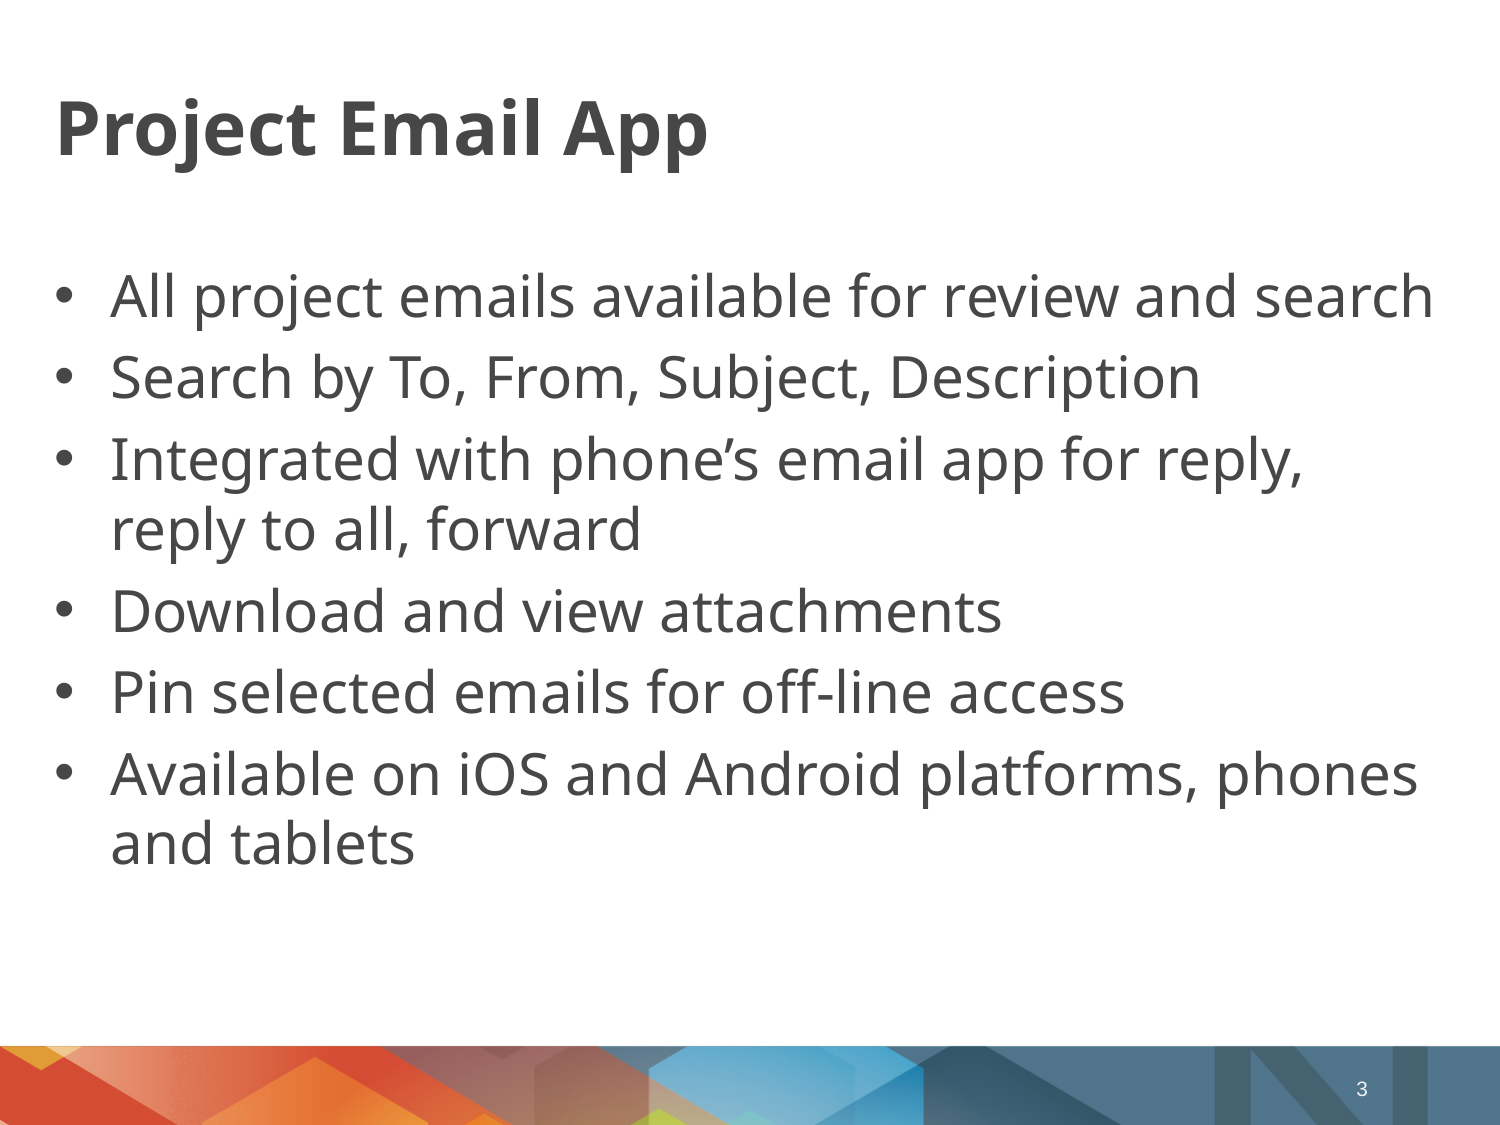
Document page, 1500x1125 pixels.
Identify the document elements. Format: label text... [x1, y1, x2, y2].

picture [0, 0, 1500, 1125]
list All project emails available for review and search Search by To, From, Subject, Description Integrated with phone’s email app for reply, reply to all, forward Download and view attachments Pin selected emails for off-line access Available on iOS and Android platforms, phones and tablets [39, 251, 1461, 1005]
title Project Email App [39, 32, 1461, 220]
slide_number 3 [1032, 1058, 1383, 1119]
